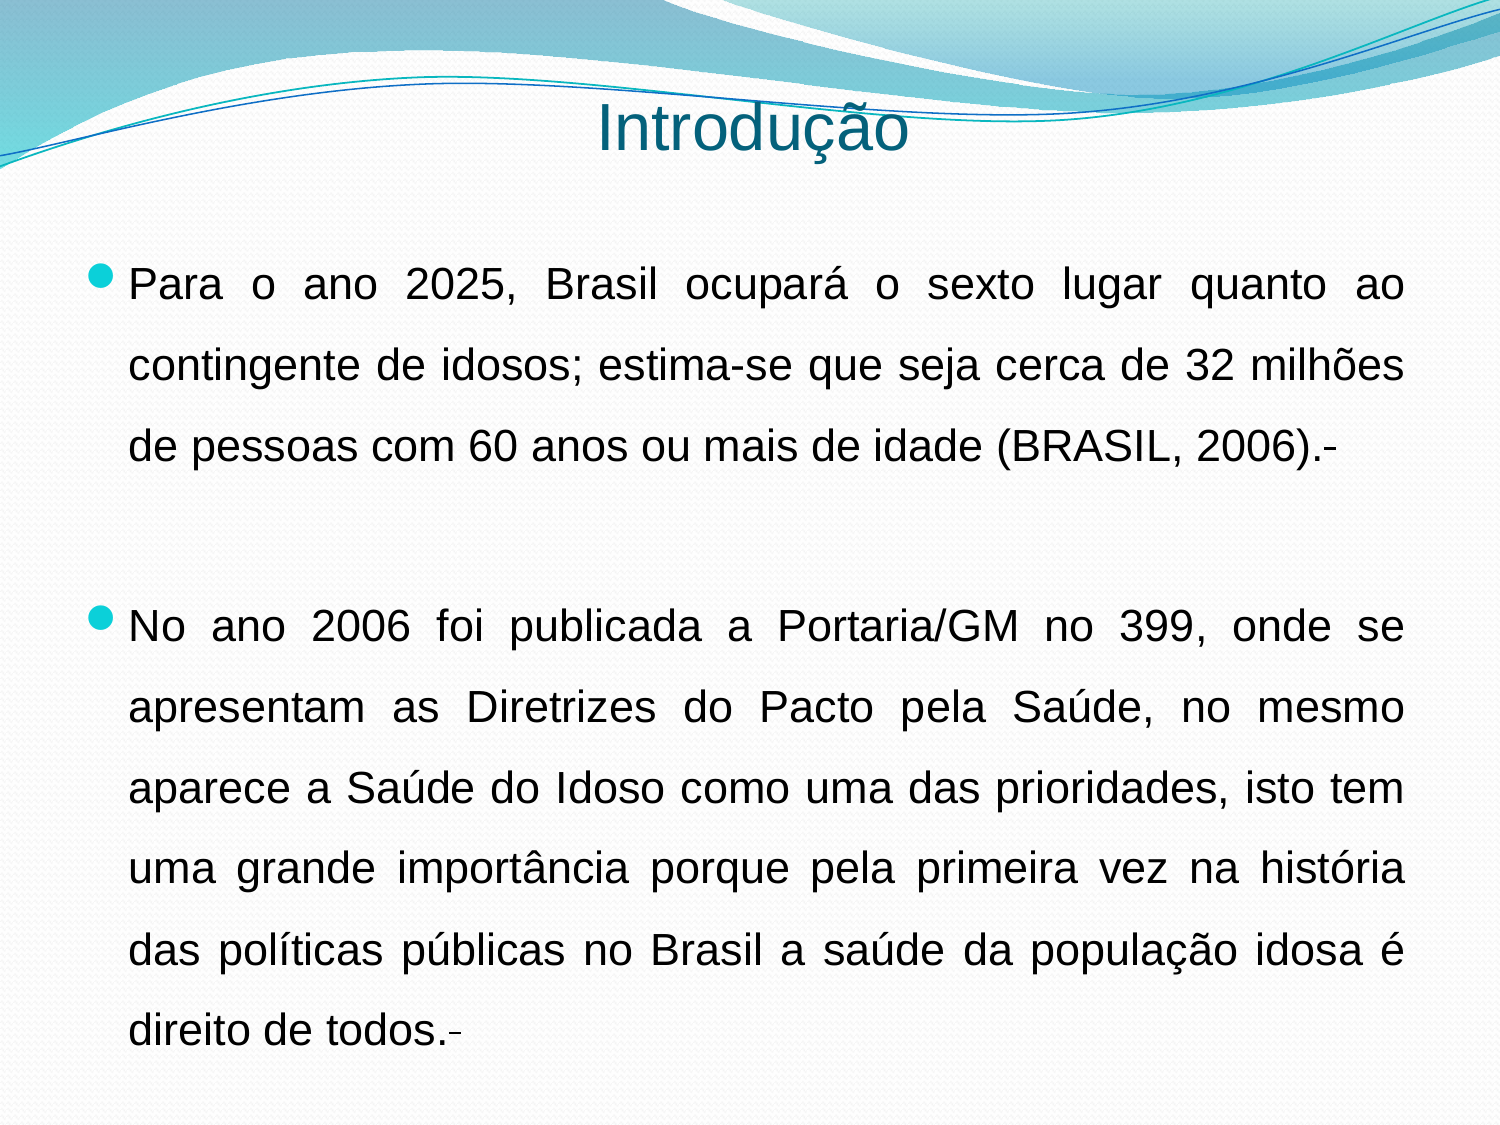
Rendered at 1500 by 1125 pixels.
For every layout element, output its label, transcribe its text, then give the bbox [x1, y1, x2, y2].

list Para o ano 2025, Brasil ocupará o sexto lugar quanto ao contingente de idosos; estima-se que seja cerca de 32 milhões de pessoas com 60 anos ou mais de idade (BRASIL, 2006). No ano 2006 foi publicada a Portaria/GM no 399, onde se apresentam as Diretrizes do Pacto pela Saúde, no mesmo aparece a Saúde do Idoso como uma das prioridades, isto tem uma grande importância porque pela primeira vez na história das políticas públicas no Brasil a saúde da população idosa é direito de todos. [70, 219, 1421, 1125]
title Introdução [82, 70, 1425, 165]
